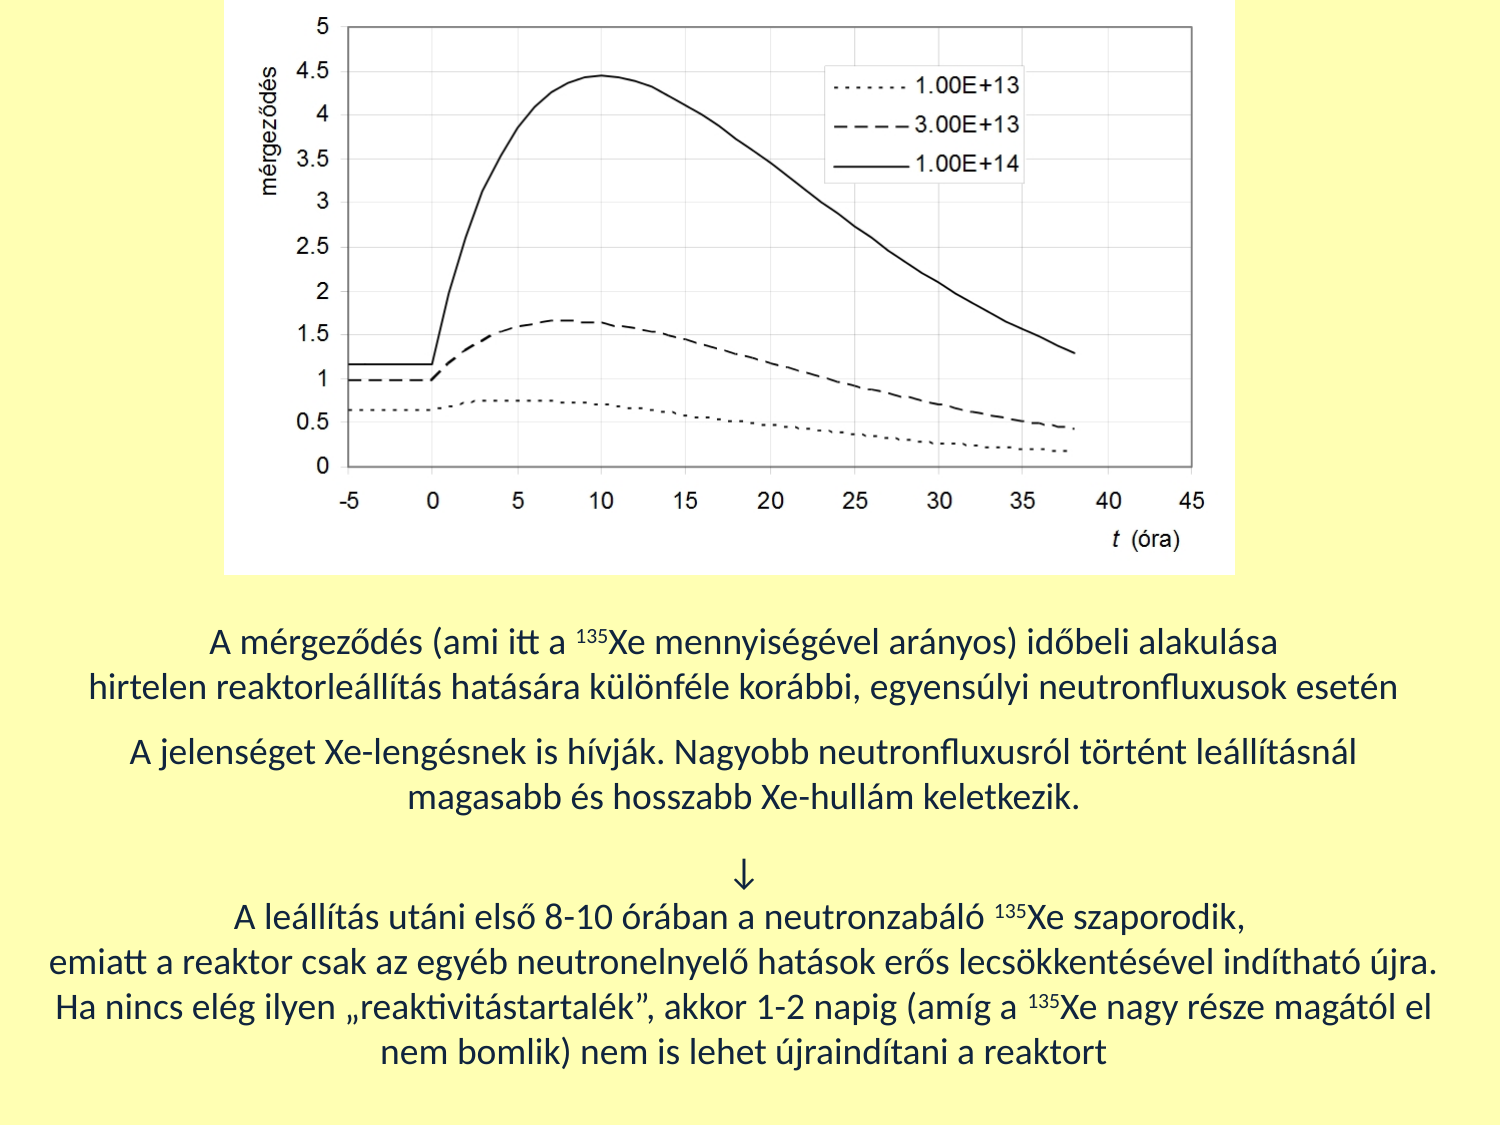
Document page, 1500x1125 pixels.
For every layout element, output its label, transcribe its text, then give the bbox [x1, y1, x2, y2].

text_box A mérgeződés (ami itt a 135Xe mennyiségével arányos) időbeli alakulása hirtelen reaktorleállítás hatására különféle korábbi, egyensúlyi neutronfluxusok esetén A jelenséget Xe-lengésnek is hívják. Nagyobb neutronfluxusról történt leállításnál magasabb és hosszabb Xe-hullám keletkezik. [17, 609, 1471, 825]
text_box ↓ A leállítás utáni első 8-10 órában a neutronzabáló 135Xe szaporodik, emiatt a reaktor csak az egyéb neutronelnyelő hatások erős lecsökkentésével indítható újra. Ha nincs elég ilyen „reaktivitástartalék”, akkor 1-2 napig (amíg a 135Xe nagy része magától el nem bomlik) nem is lehet újraindítani a reaktort [17, 839, 1471, 1080]
picture [224, 0, 1235, 575]
